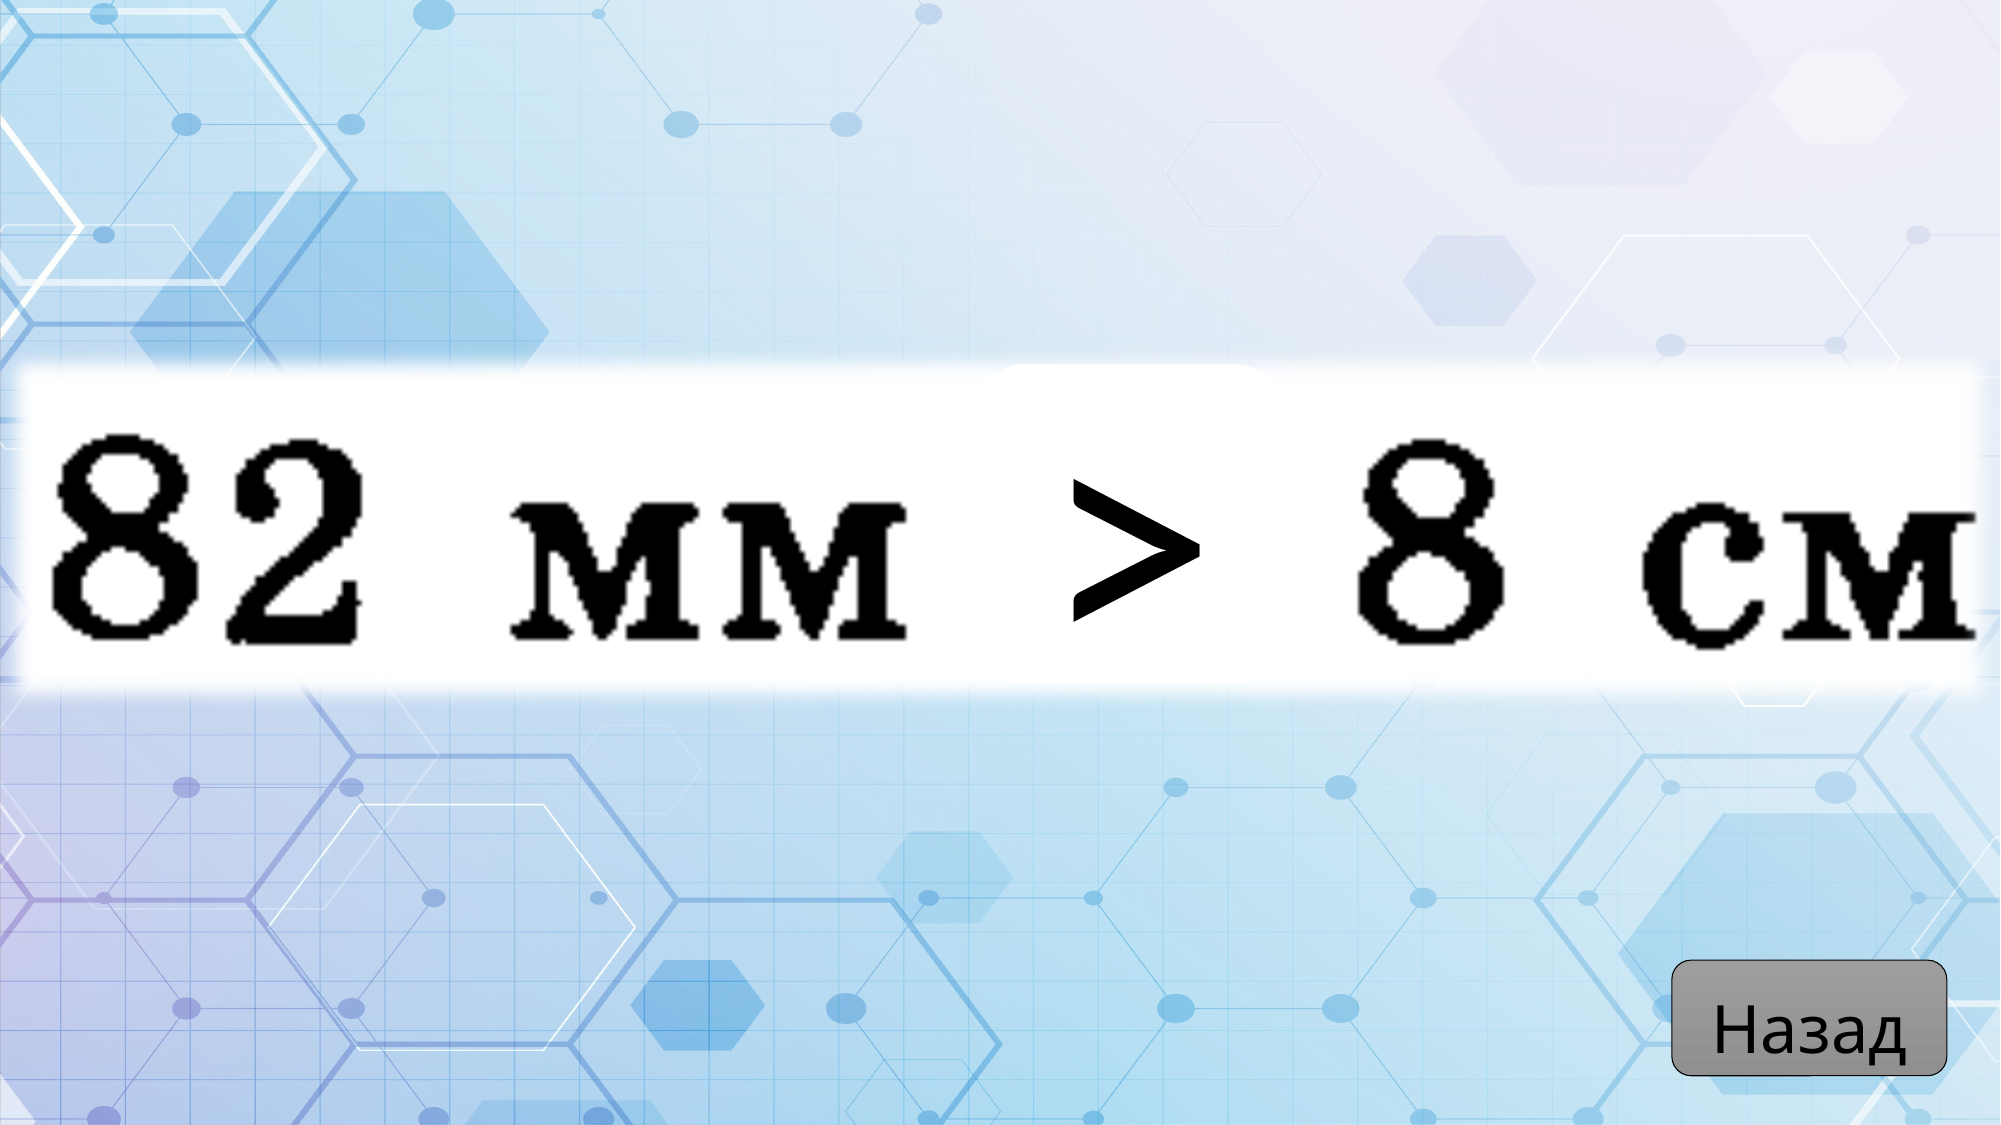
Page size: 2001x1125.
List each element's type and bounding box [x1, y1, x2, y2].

text_box [1671, 960, 1947, 1076]
picture [0, 0, 2001, 1125]
text_box [973, 306, 1286, 741]
